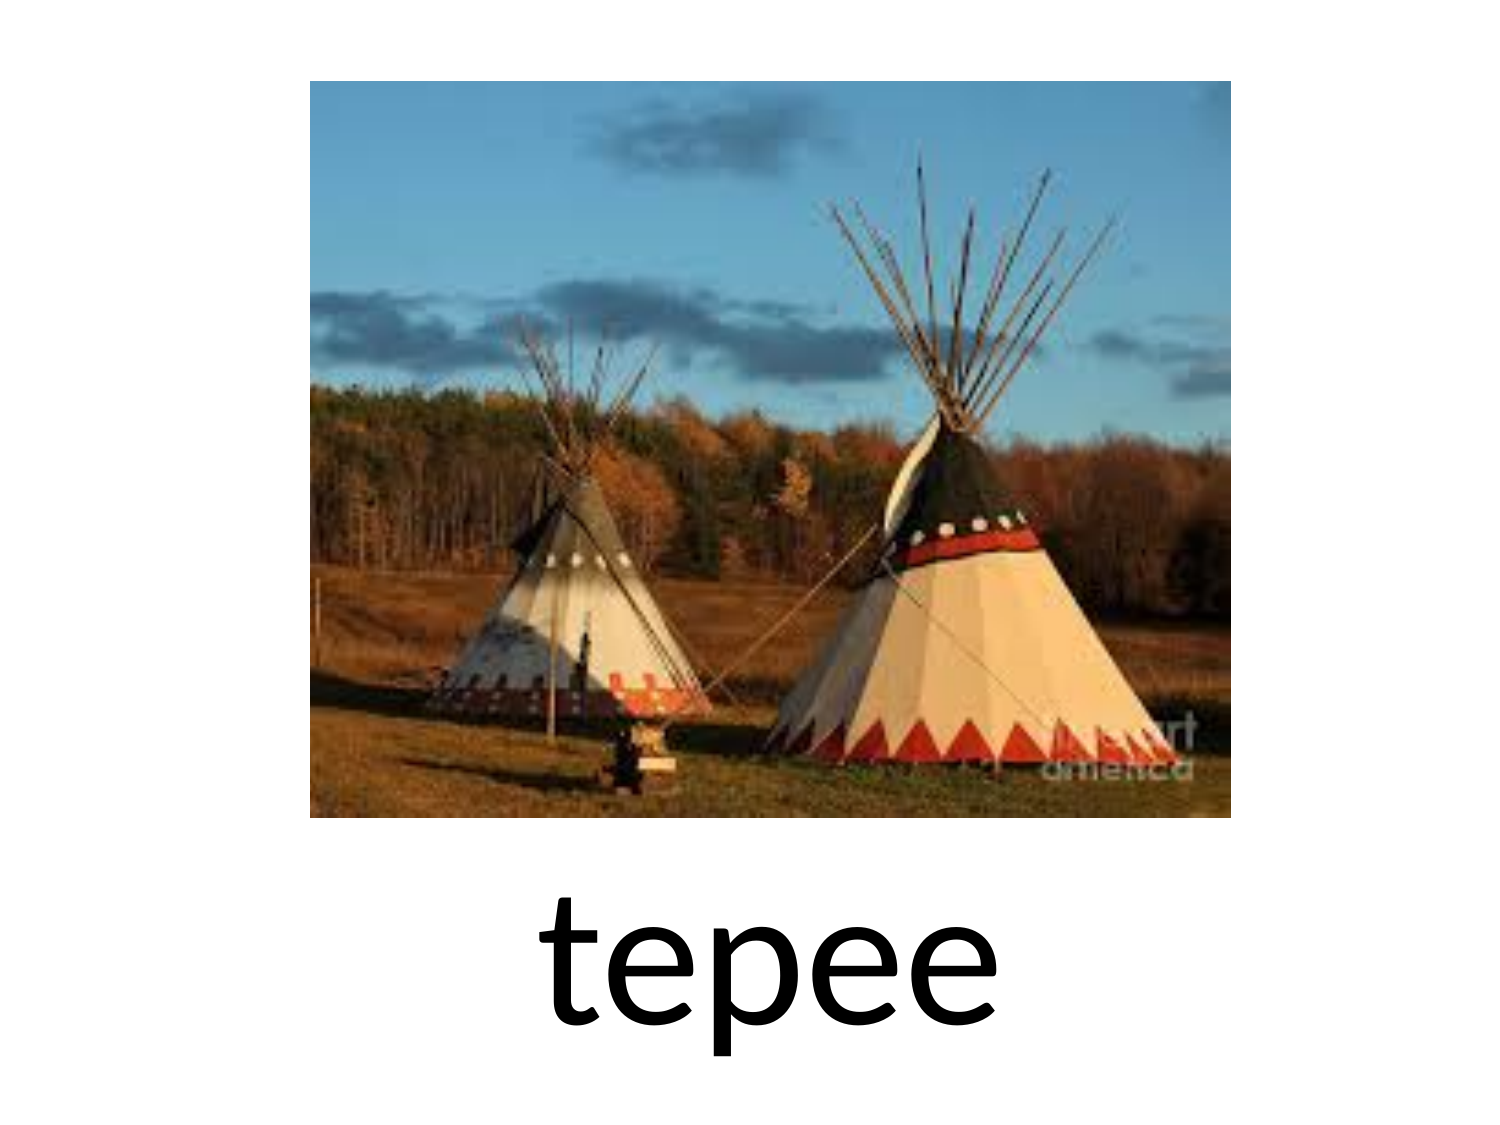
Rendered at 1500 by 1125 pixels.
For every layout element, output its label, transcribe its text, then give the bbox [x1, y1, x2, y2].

text_box tepee [345, 827, 1196, 1073]
picture [310, 80, 1231, 818]
